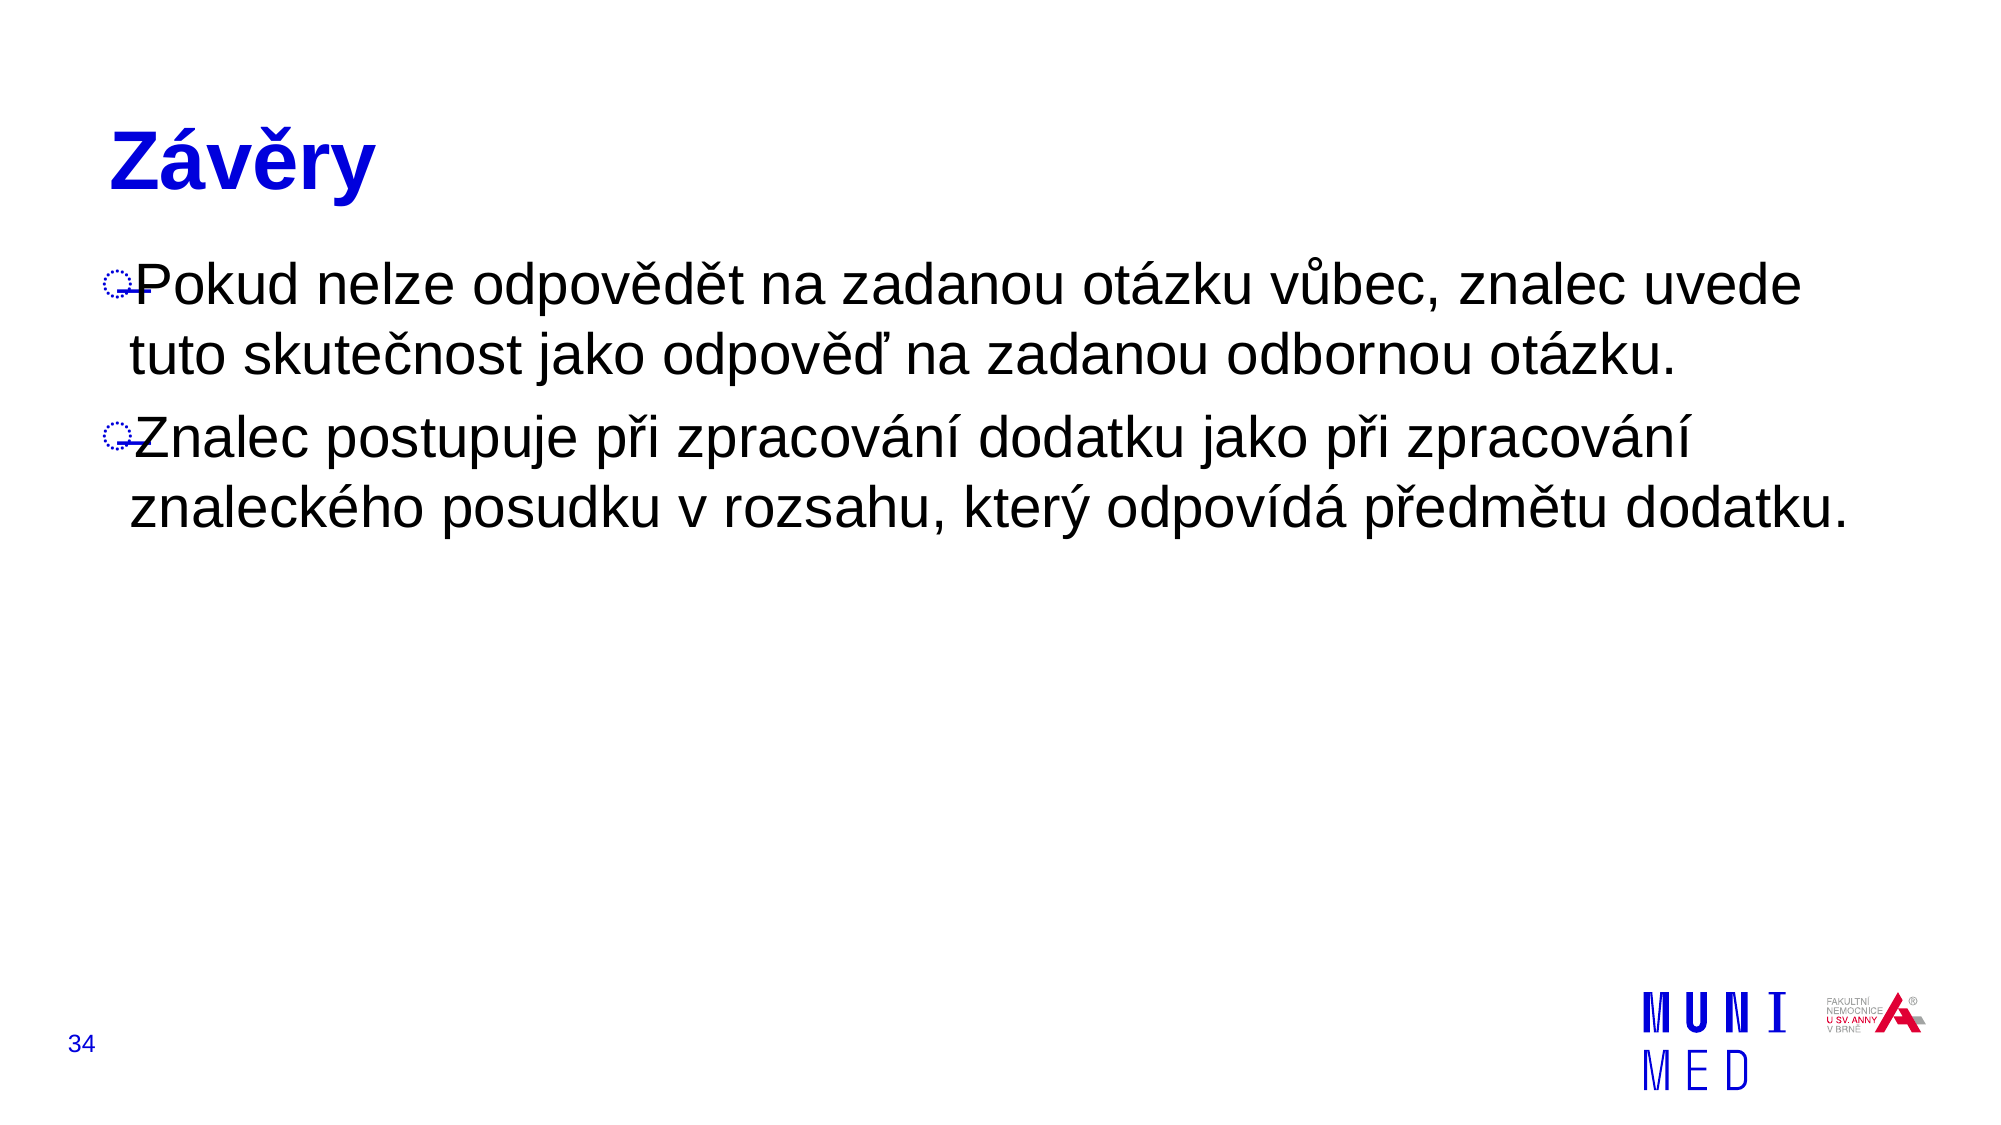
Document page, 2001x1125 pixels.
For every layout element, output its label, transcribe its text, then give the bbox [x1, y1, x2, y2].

title Závěry [109, 122, 1643, 178]
slide_number 34 [67, 1021, 110, 1063]
text_box Pokud nelze odpovědět na zadanou otázku vůbec, znalec uvede tuto skutečnost jako odpověď na zadanou odbornou otázku. Znalec postupuje při zpracování dodatku jako při zpracování znaleckého posudku v rozsahu, který odpovídá předmětu dodatku. [88, 246, 1853, 926]
